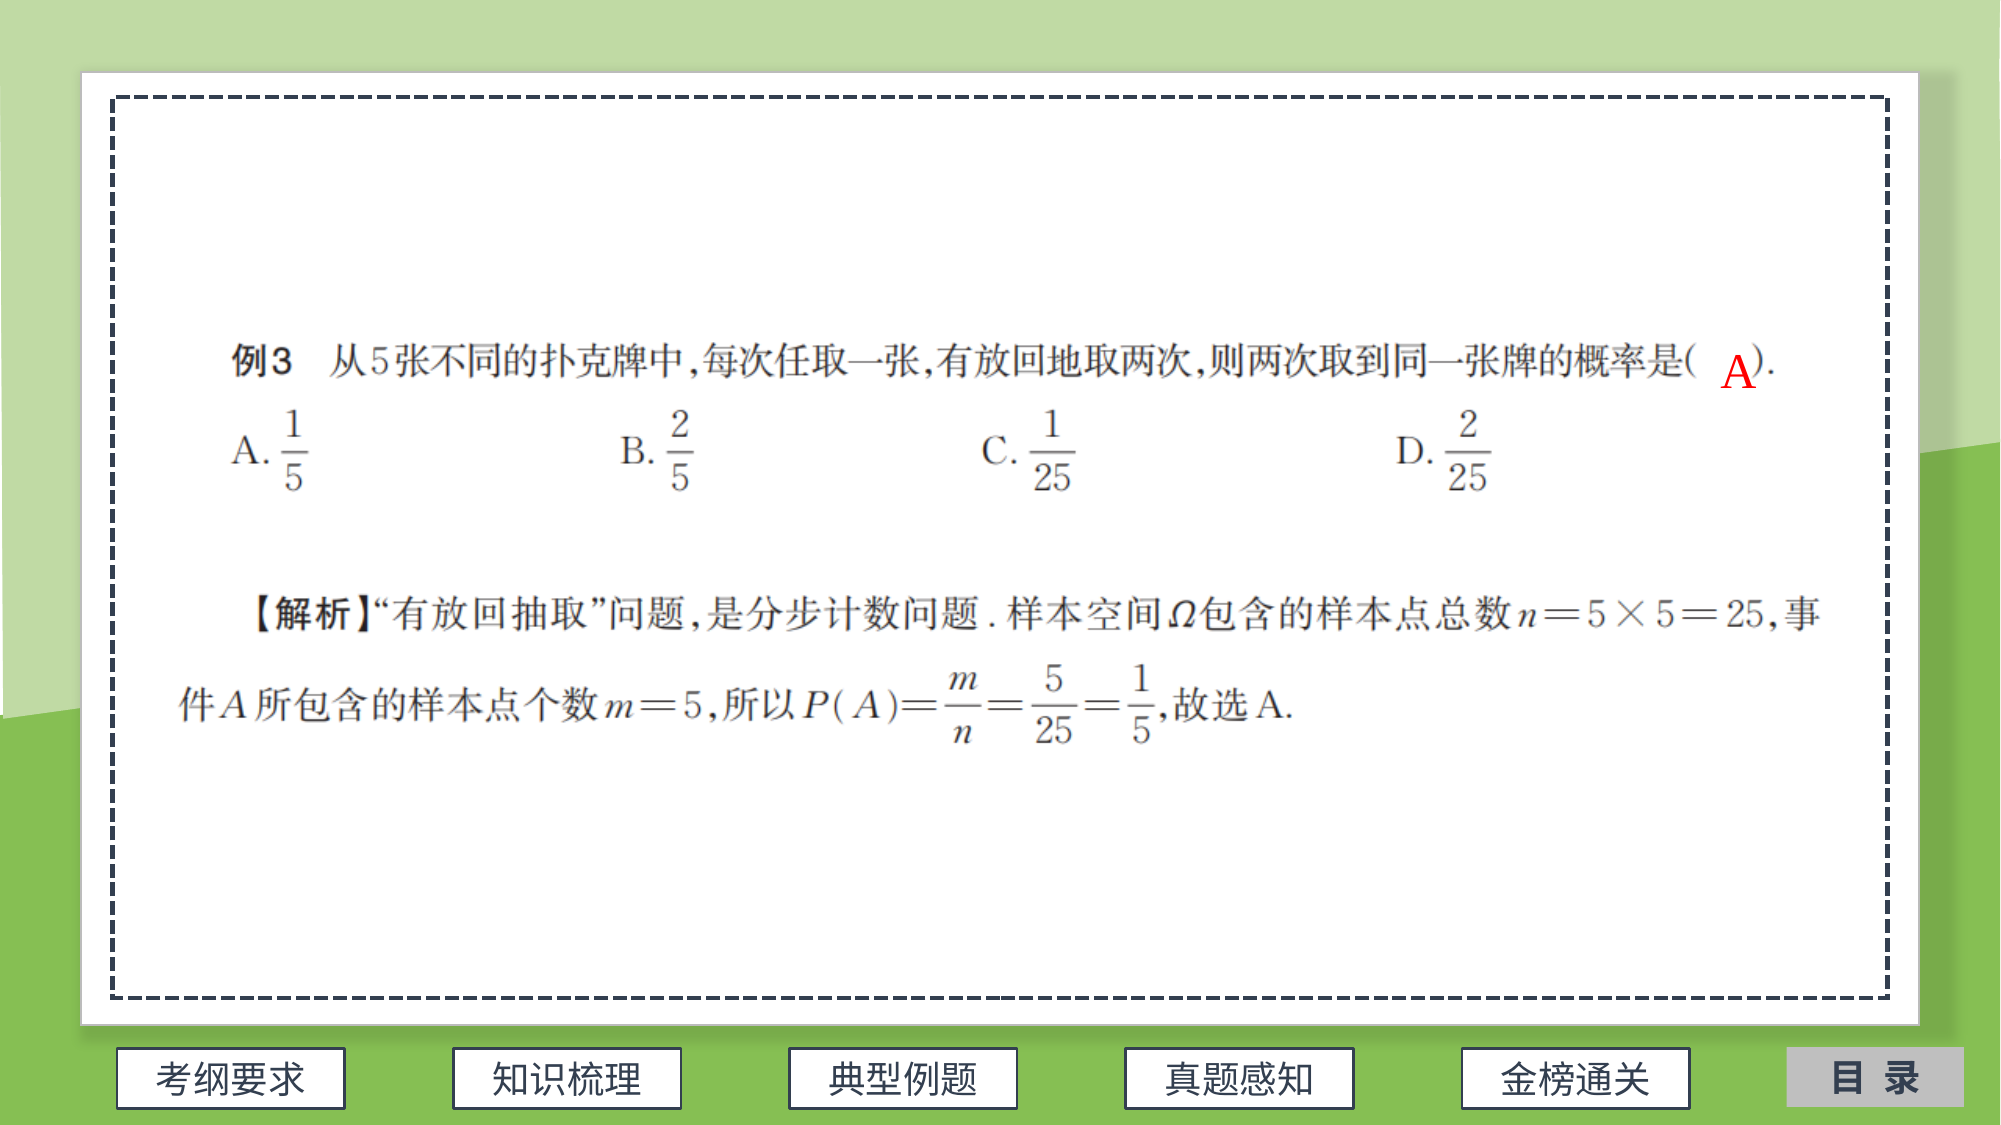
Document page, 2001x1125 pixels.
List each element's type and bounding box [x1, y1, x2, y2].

picture [172, 583, 1828, 752]
picture [214, 330, 1786, 500]
